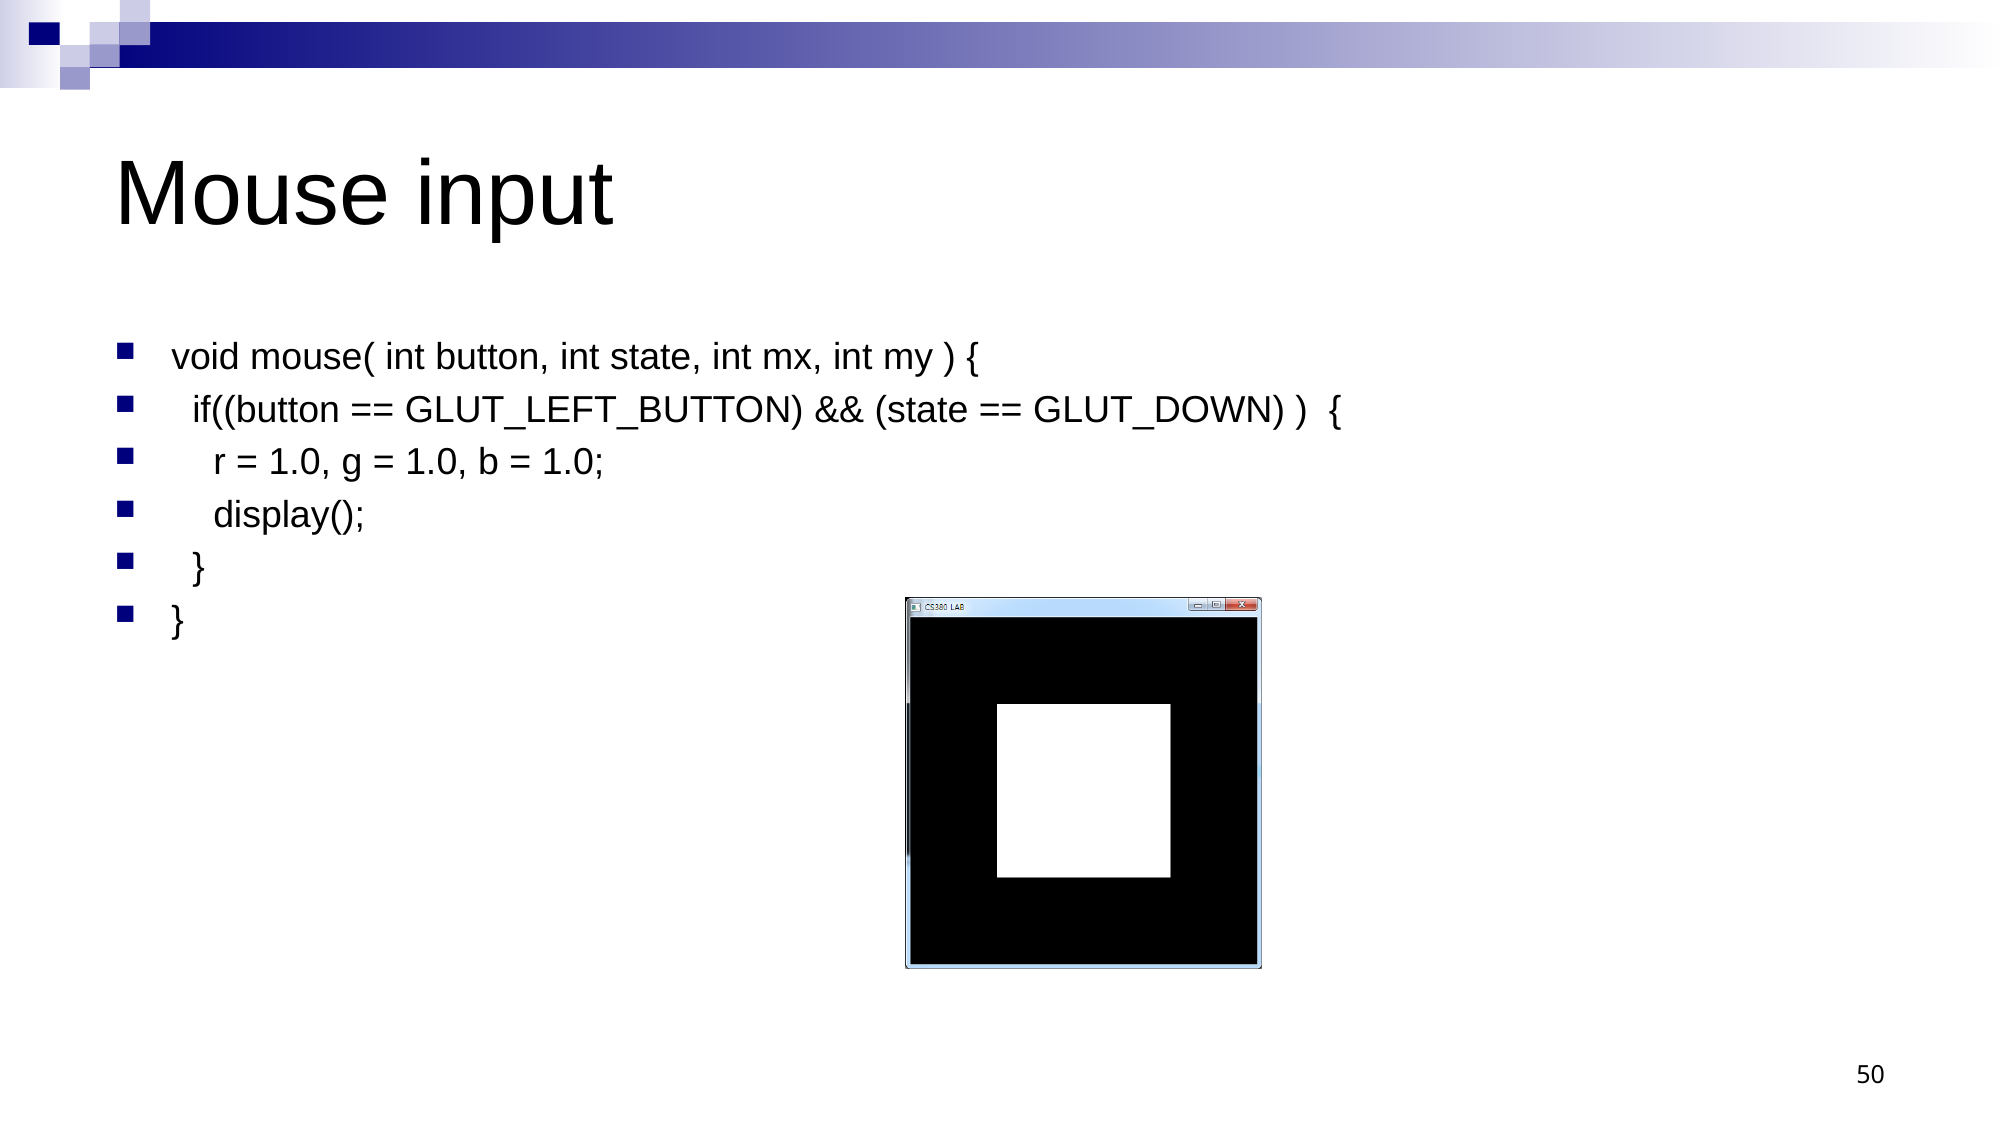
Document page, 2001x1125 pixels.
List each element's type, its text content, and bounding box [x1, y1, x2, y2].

list void mouse( int button, int state, int mx, int my ) { if((button == GLUT_LEFT_BUTTON) && (state == GLUT_DOWN) ) { r = 1.0, g = 1.0, b = 1.0; display(); } } [99, 324, 1900, 963]
picture [905, 597, 1262, 969]
title Mouse input [99, 75, 1900, 300]
slide_number 50 [1433, 1025, 1900, 1100]
